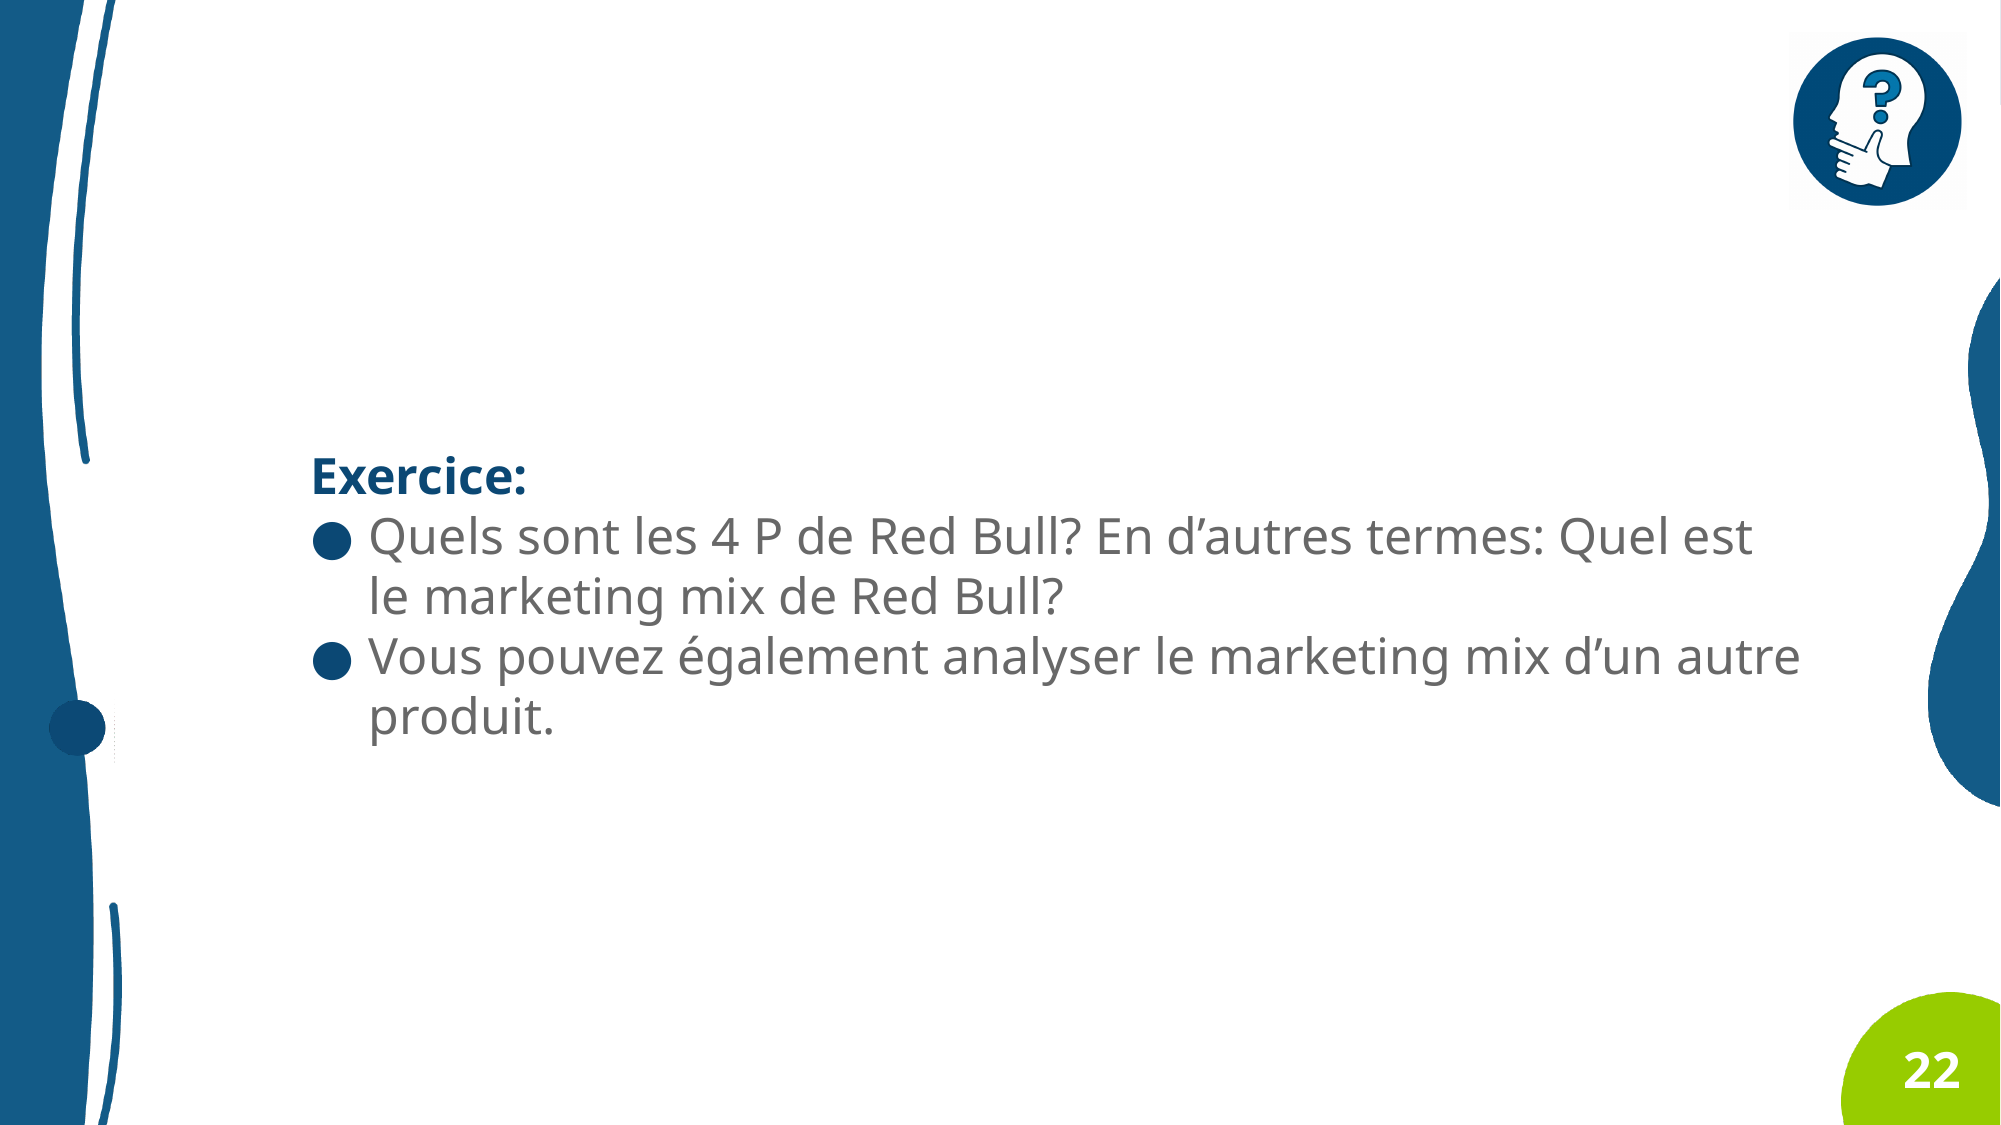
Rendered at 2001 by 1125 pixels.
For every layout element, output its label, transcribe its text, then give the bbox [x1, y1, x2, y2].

text_box Exercice: Quels sont les 4 P de Red Bull? En d’autres termes: Quel est le marketing mix de Red Bull? Vous pouvez également analyser le marketing mix d’un autre produit. [295, 429, 1821, 761]
slide_number 22 [1888, 1042, 1976, 1103]
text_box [1761, 0, 2000, 210]
picture [1902, 277, 2000, 807]
picture [0, 0, 158, 1125]
picture [1841, 992, 2001, 1125]
